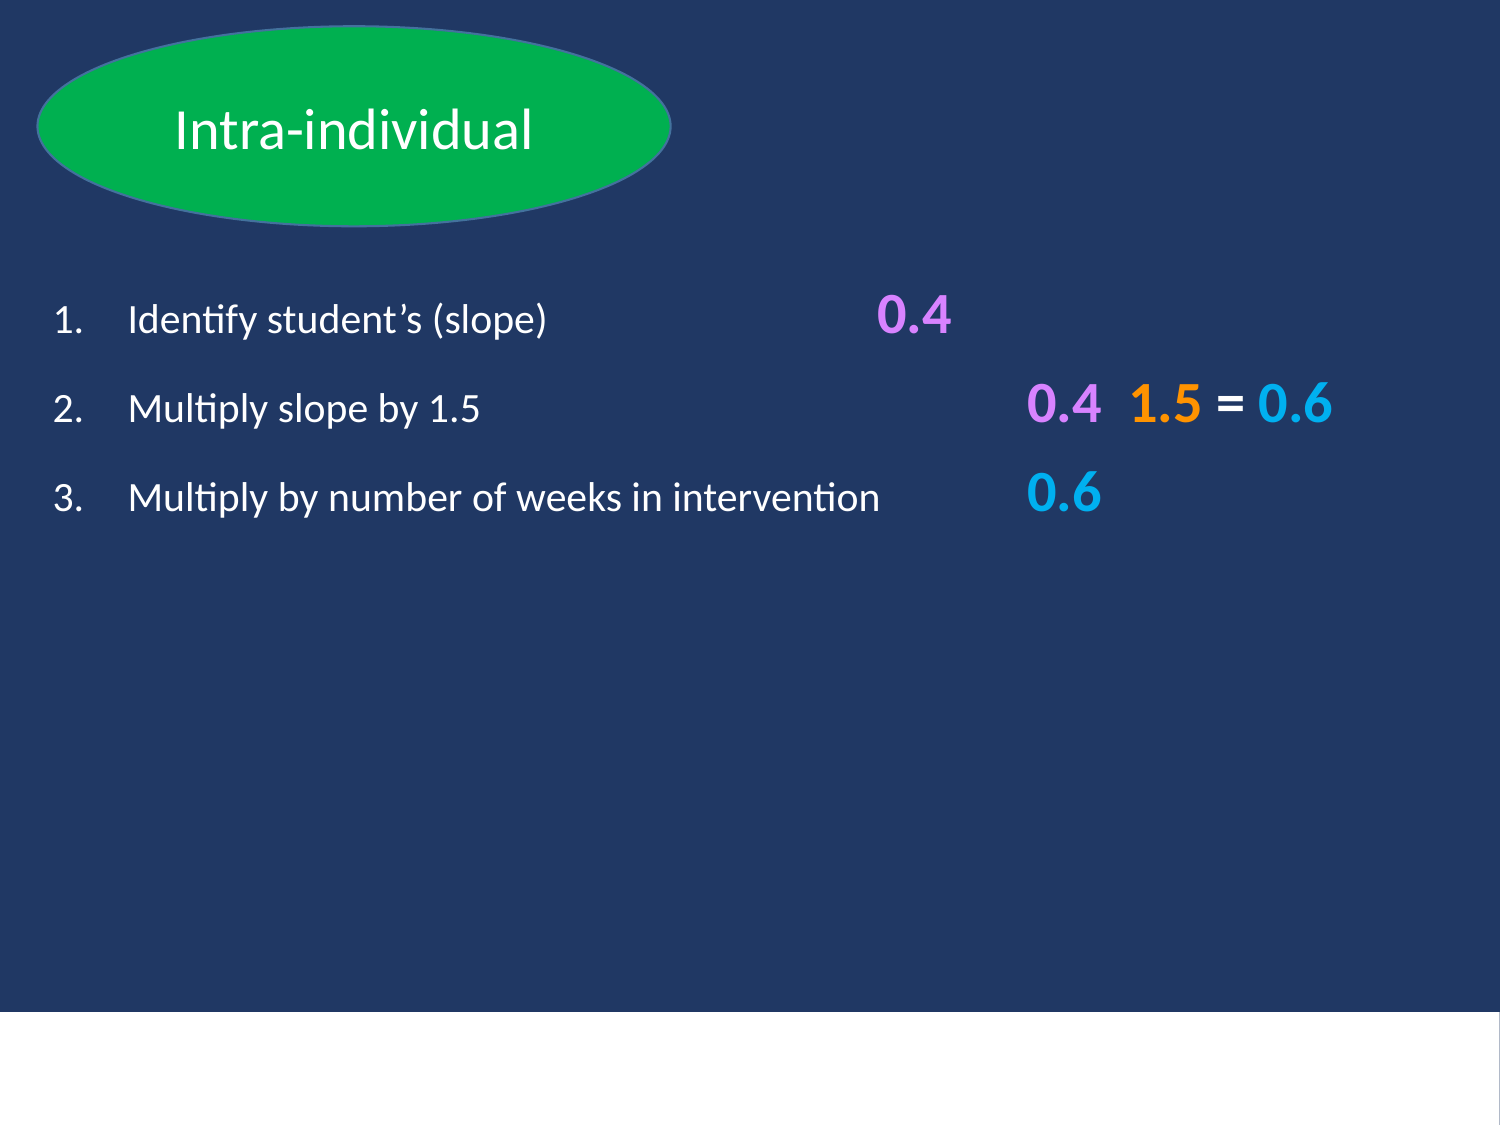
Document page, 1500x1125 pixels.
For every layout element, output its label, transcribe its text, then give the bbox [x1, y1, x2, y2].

text_box Intra-individual [36, 25, 672, 228]
